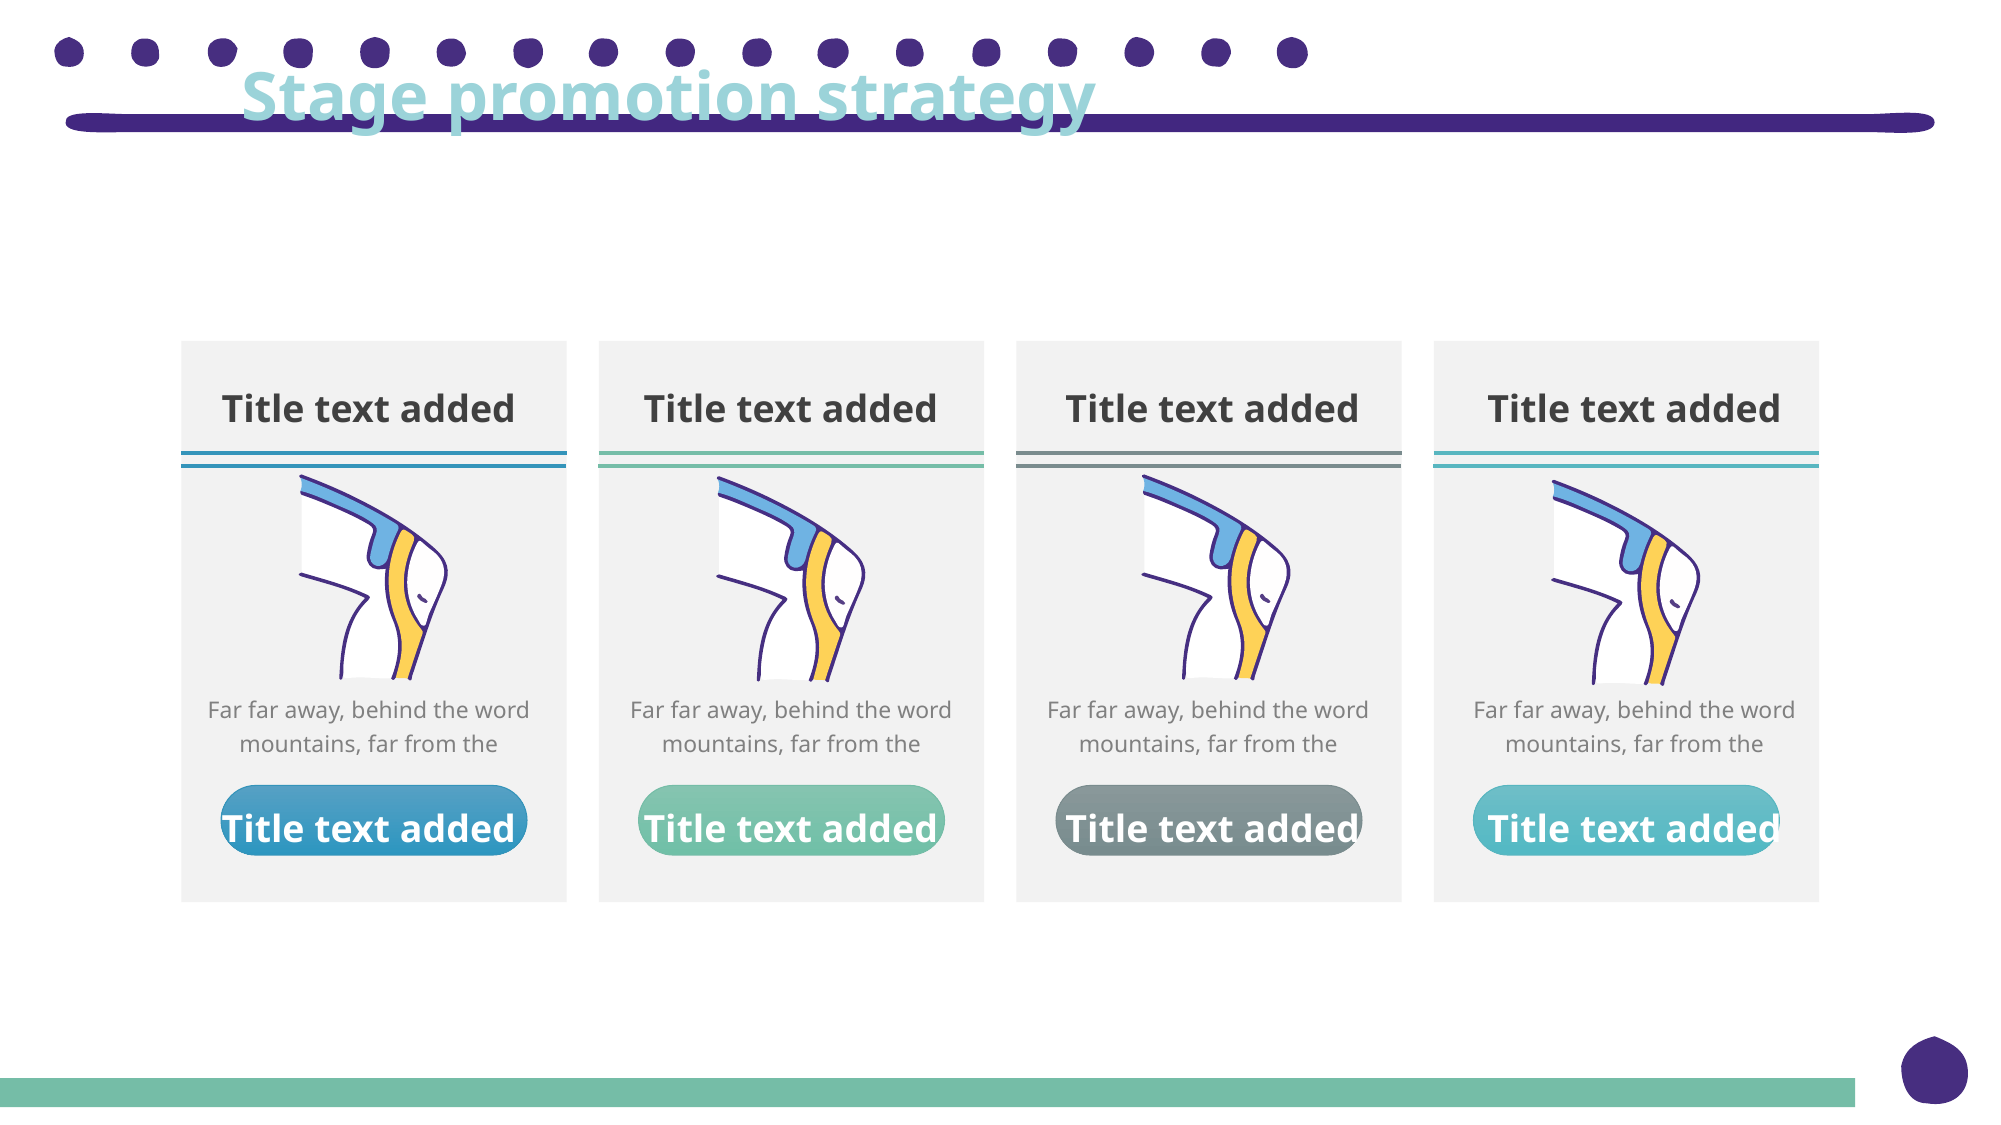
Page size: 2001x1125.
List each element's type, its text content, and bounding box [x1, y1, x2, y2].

picture [1550, 479, 1701, 687]
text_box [598, 340, 985, 903]
text_box Stage promotion strategy [226, 30, 1136, 142]
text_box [1433, 340, 1823, 903]
picture [1141, 474, 1291, 681]
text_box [180, 340, 567, 903]
picture [298, 474, 449, 681]
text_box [1015, 340, 1402, 903]
picture [716, 476, 866, 683]
